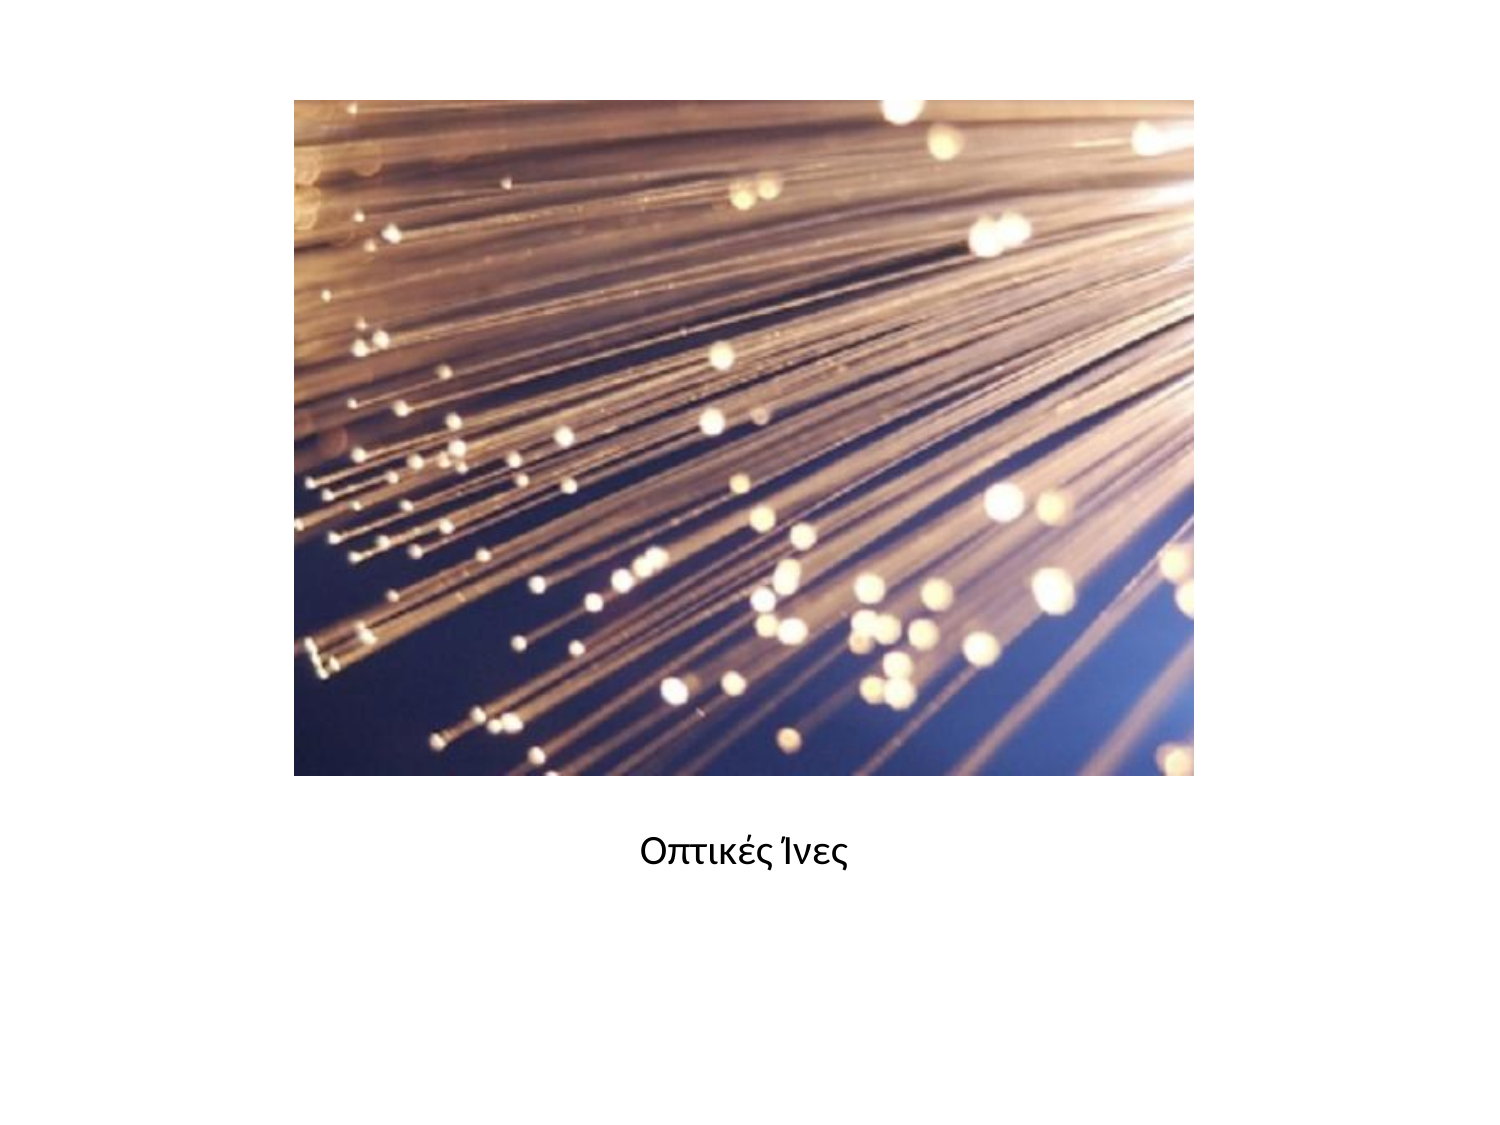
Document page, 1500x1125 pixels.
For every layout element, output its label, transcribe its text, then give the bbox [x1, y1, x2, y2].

title Οπτικές Ίνες [294, 787, 1194, 881]
picture [293, 100, 1195, 776]
